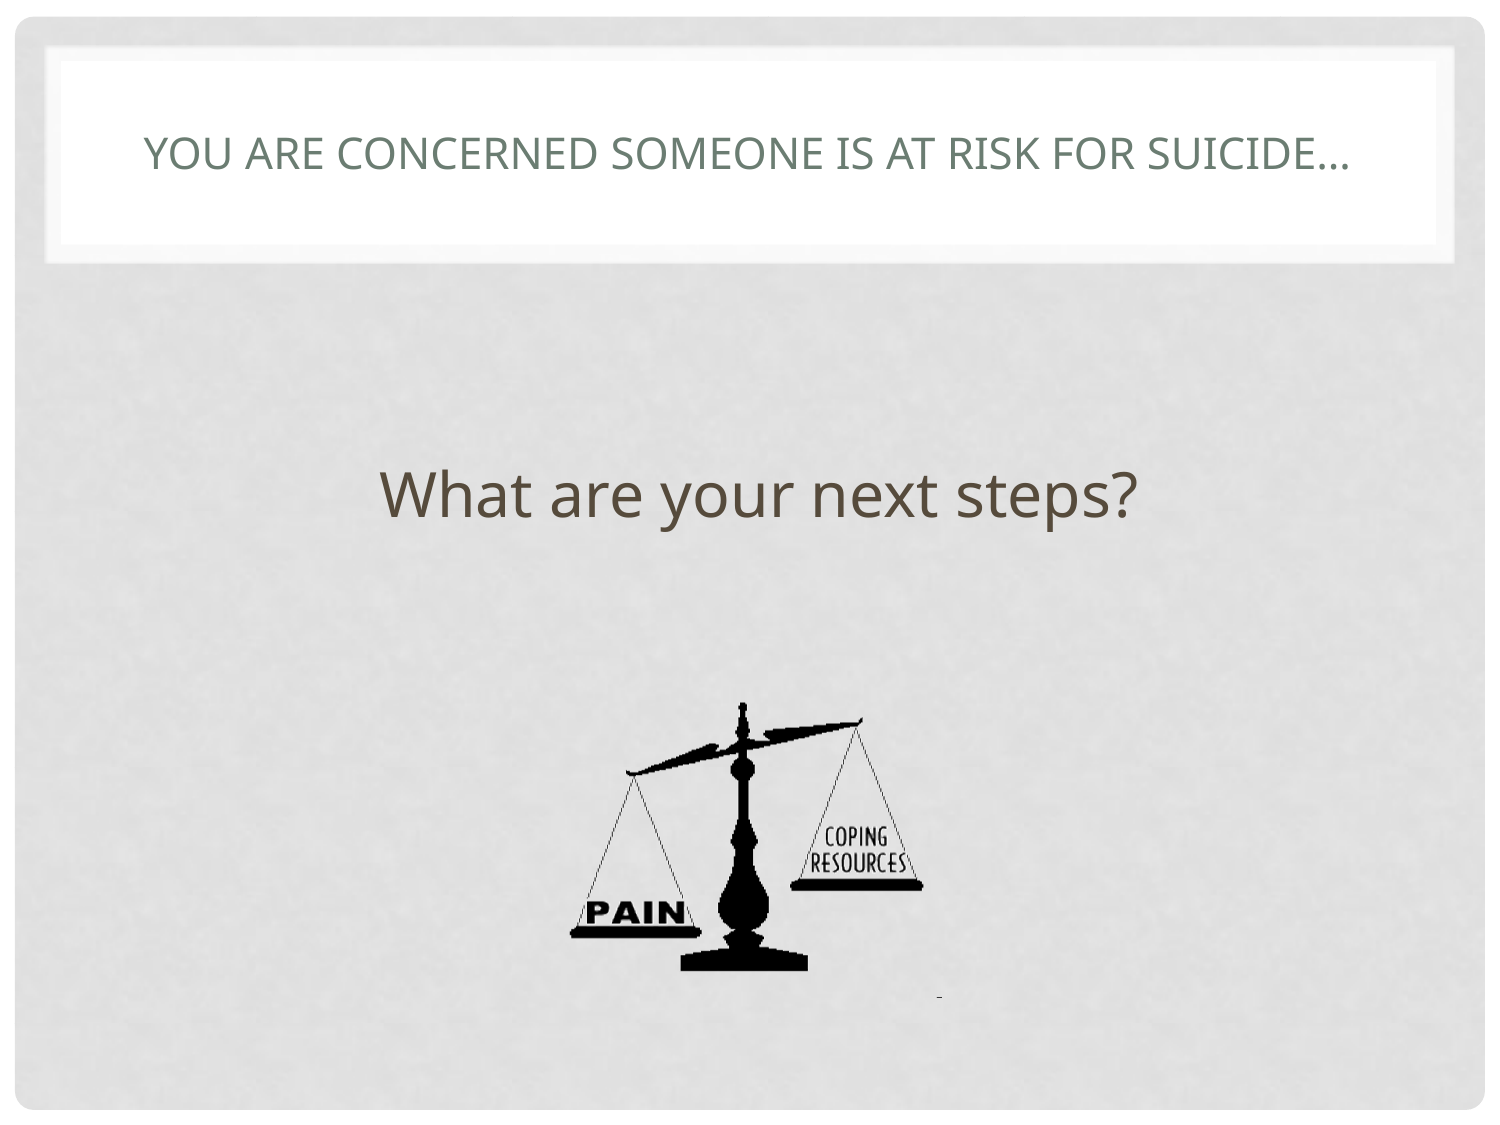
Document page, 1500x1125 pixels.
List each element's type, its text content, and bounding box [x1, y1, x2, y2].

title You are concerned someone is at risk for suicide… [69, 66, 1425, 238]
picture [548, 680, 942, 999]
list What are your next steps? [75, 287, 1425, 1005]
